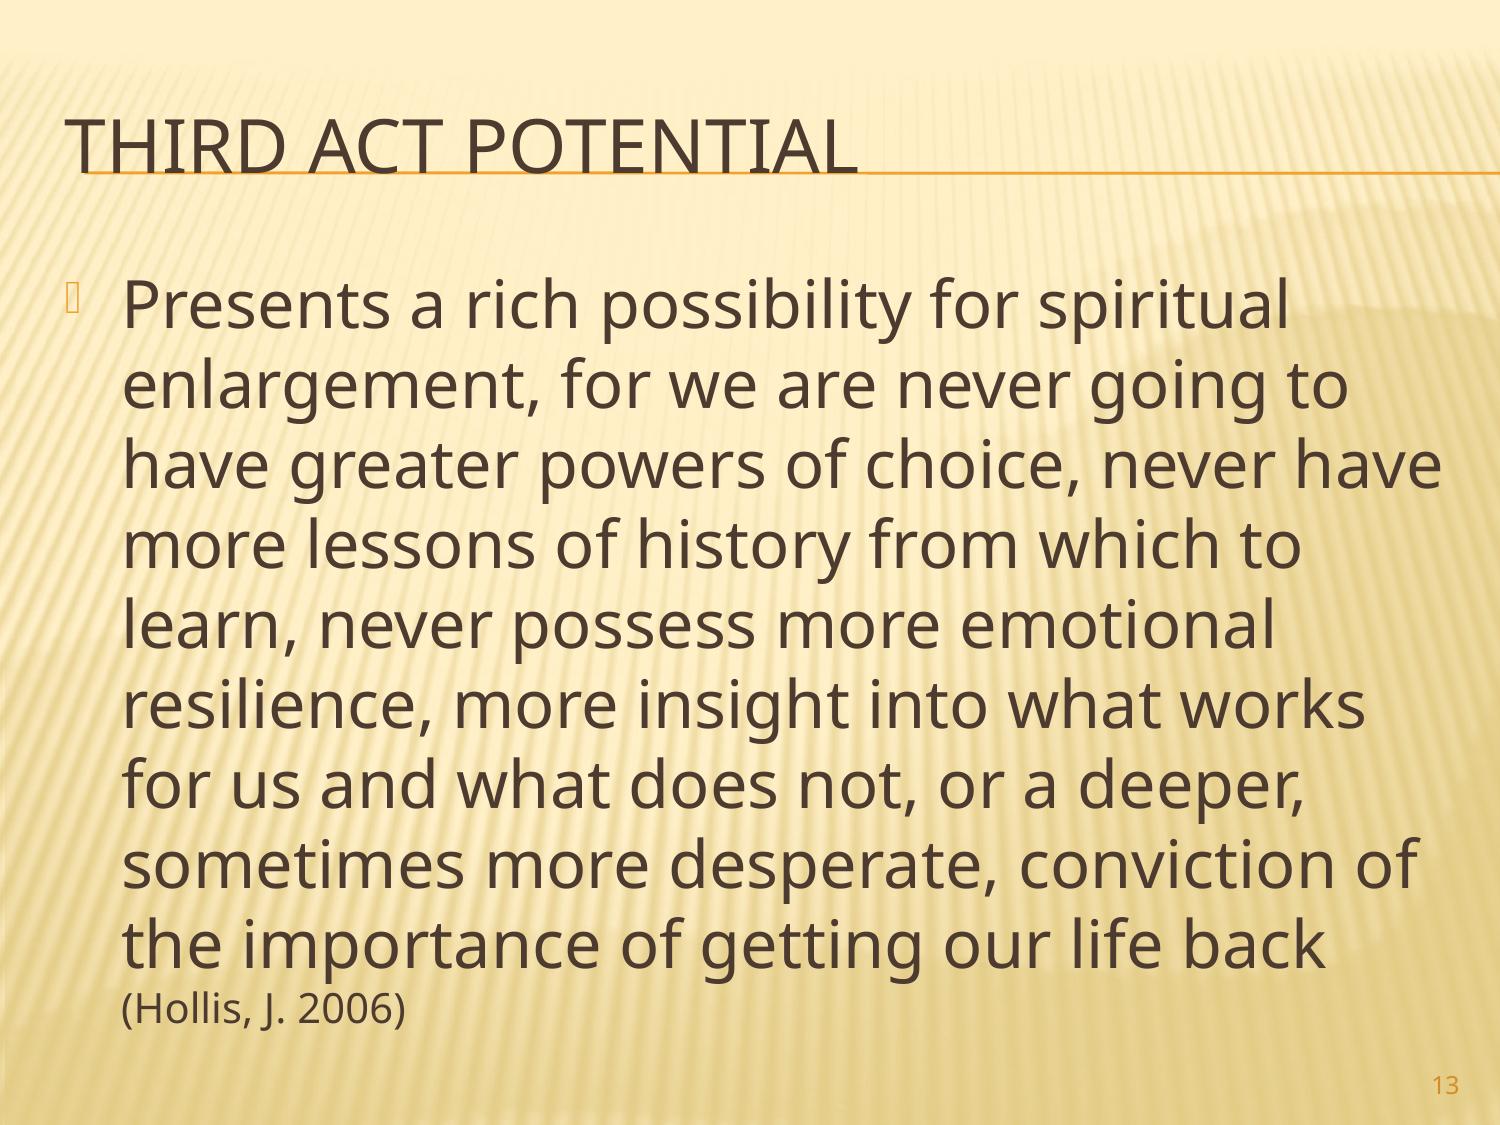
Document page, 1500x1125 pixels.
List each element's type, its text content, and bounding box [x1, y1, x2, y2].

list Presents a rich possibility for spiritual enlargement, for we are never going to have greater powers of choice, never have more lessons of history from which to learn, never possess more emotional resilience, more insight into what works for us and what does not, or a deeper, sometimes more desperate, conviction of the importance of getting our life back (Hollis, J. 2006) [50, 254, 1475, 998]
title Third Act Potential [50, 75, 1475, 213]
slide_number 13 [1350, 1061, 1475, 1103]
